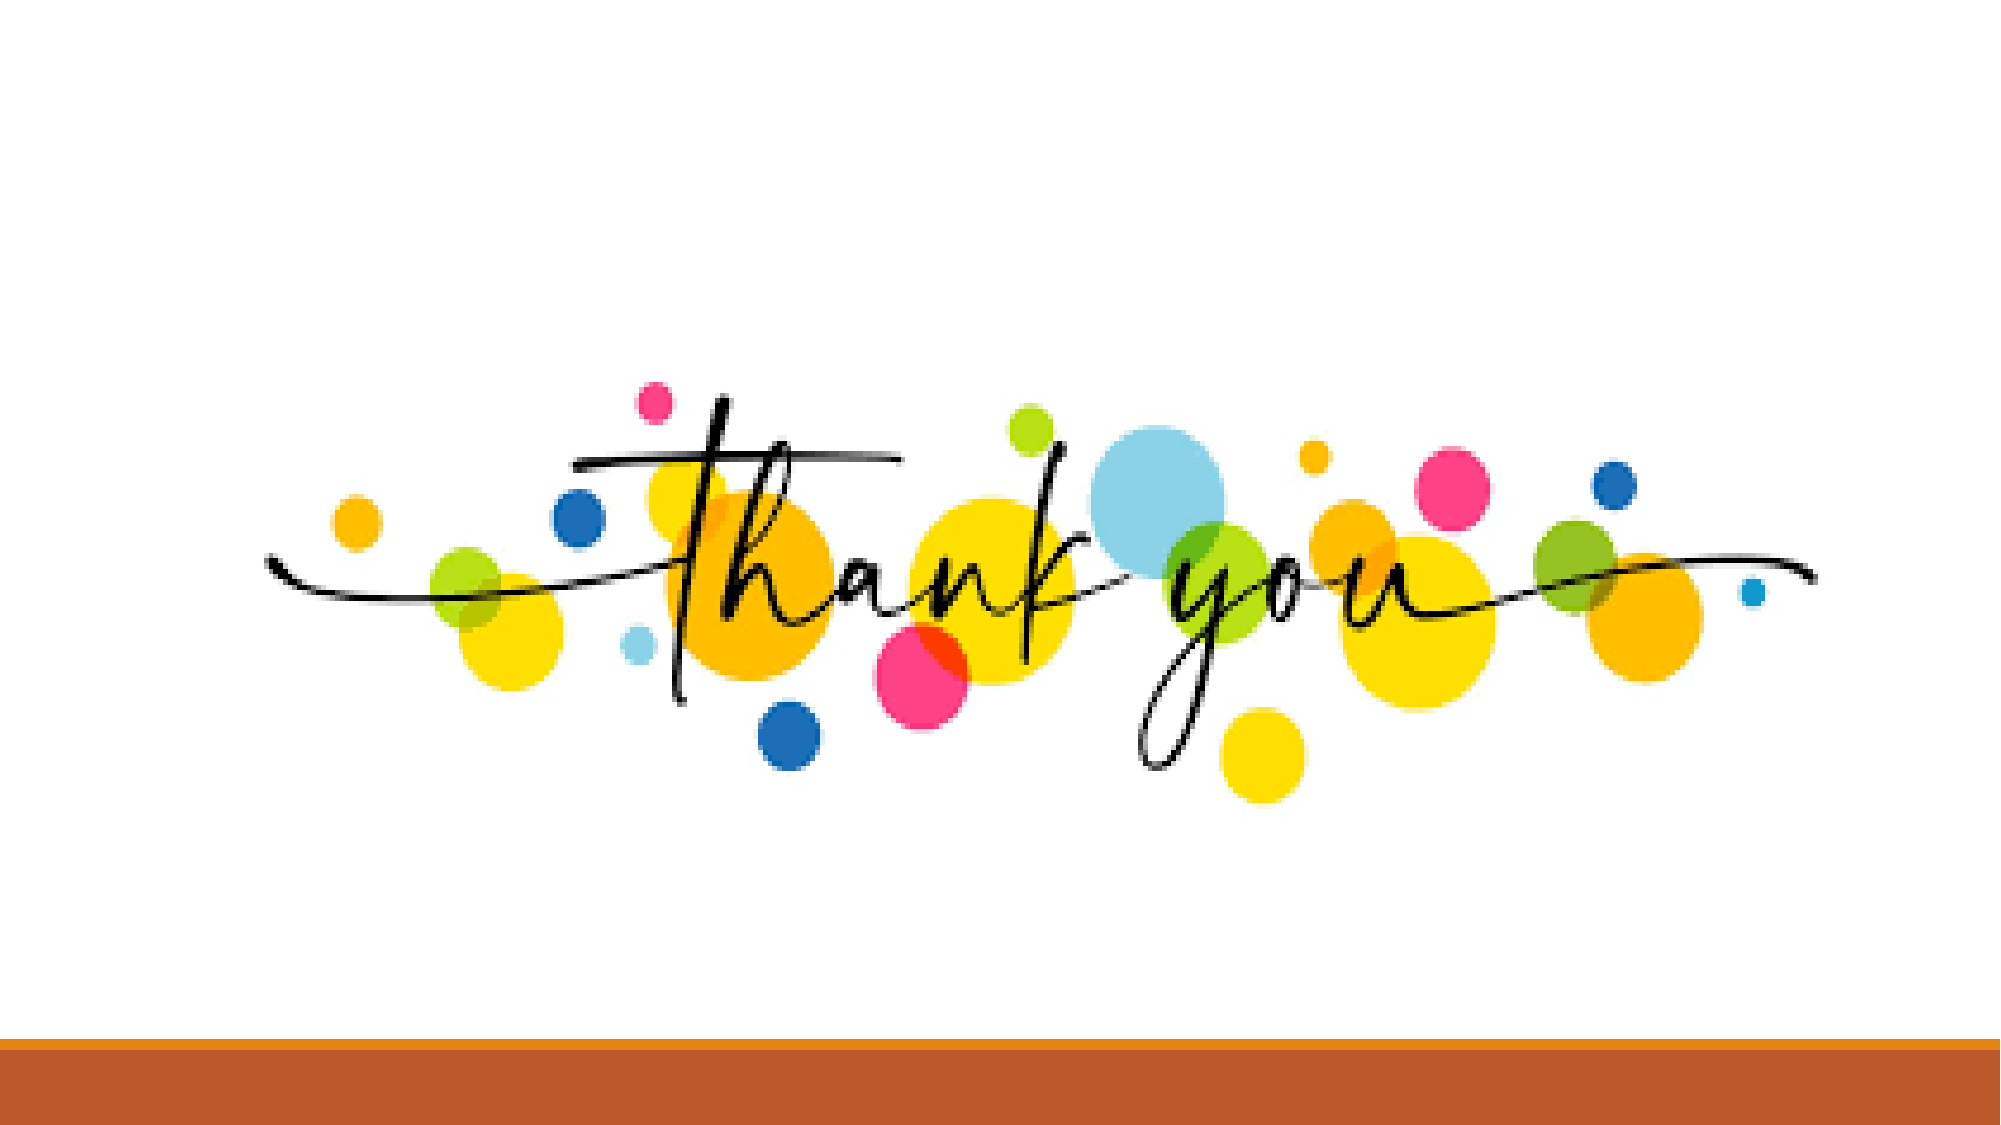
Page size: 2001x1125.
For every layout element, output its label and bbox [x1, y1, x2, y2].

list [192, 211, 1881, 970]
